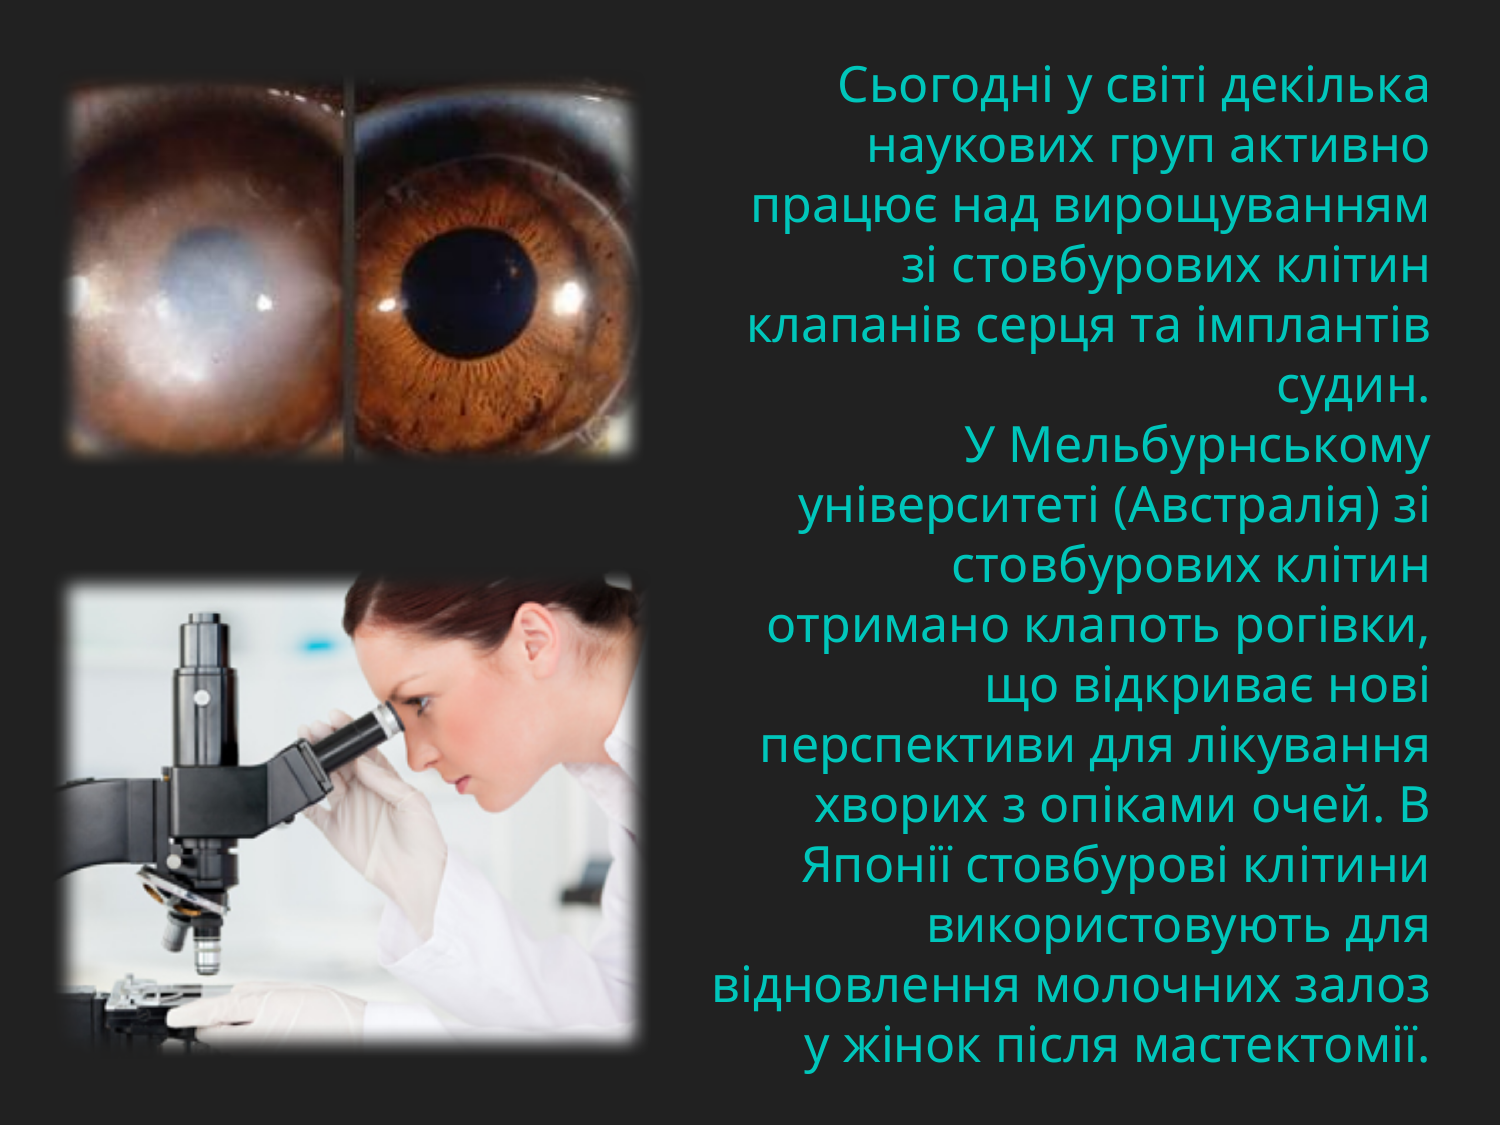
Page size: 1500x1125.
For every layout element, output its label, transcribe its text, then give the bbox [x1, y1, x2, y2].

picture [50, 567, 652, 1059]
text_box Сьогодні у світі декілька наукових груп активно працює над вирощуванням зі стовбурових клітин клапанів серця та імплантів судин. У Мельбурнському університеті (Австралія) зі стовбурових клітин отримано клапоть рогівки, що відкриває нові перспективи для лікування хворих з опіками очей. В Японії стовбурові клітини використовують для відновлення молочних залоз у жінок після мастектомії. [696, 44, 1447, 1080]
picture [55, 69, 646, 470]
